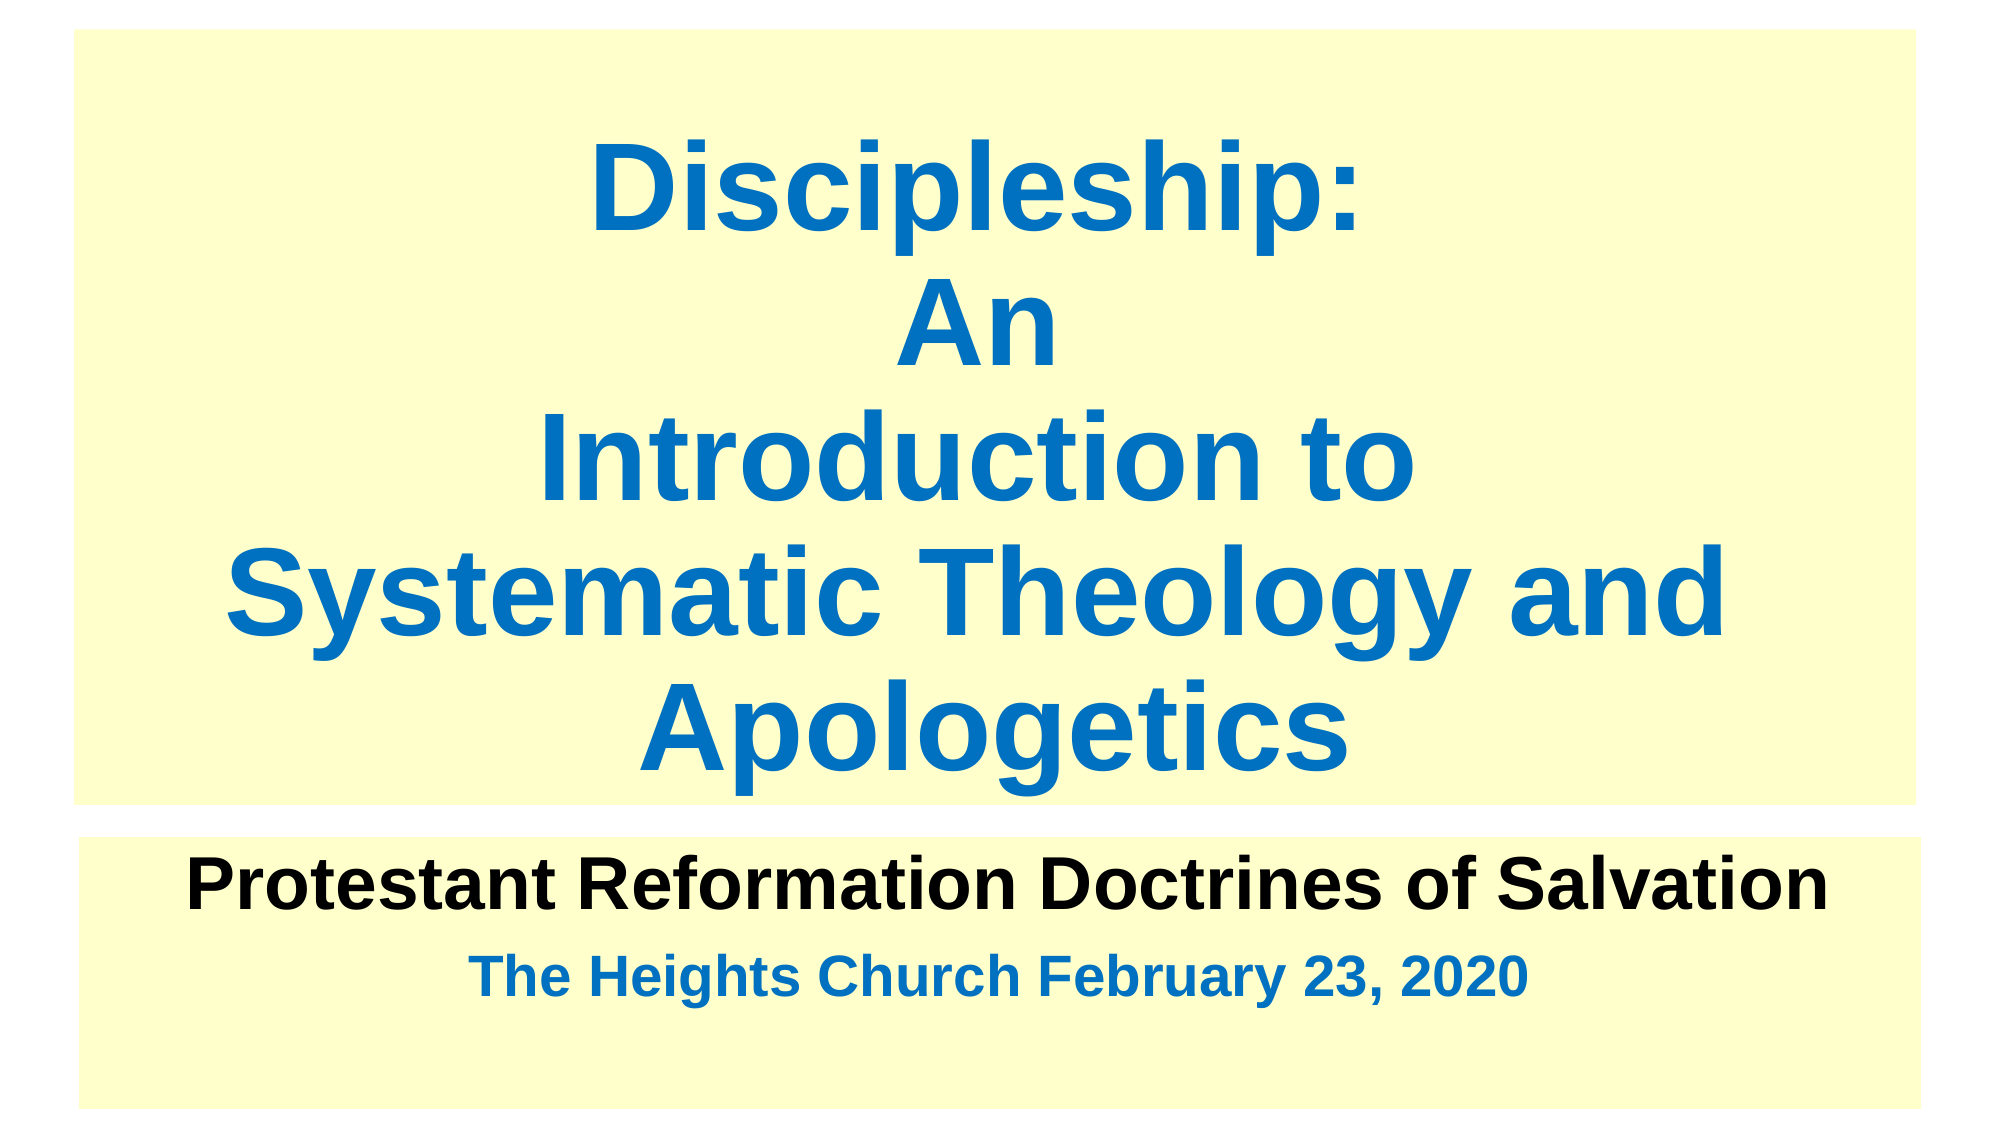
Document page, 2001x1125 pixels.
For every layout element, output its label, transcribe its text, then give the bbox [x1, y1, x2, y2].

subtitle Protestant Reformation Doctrines of Salvation The Heights Church February 23, 2020 [79, 837, 1921, 1109]
title Discipleship: An Introduction to Systematic Theology and Apologetics [74, 29, 1917, 805]
